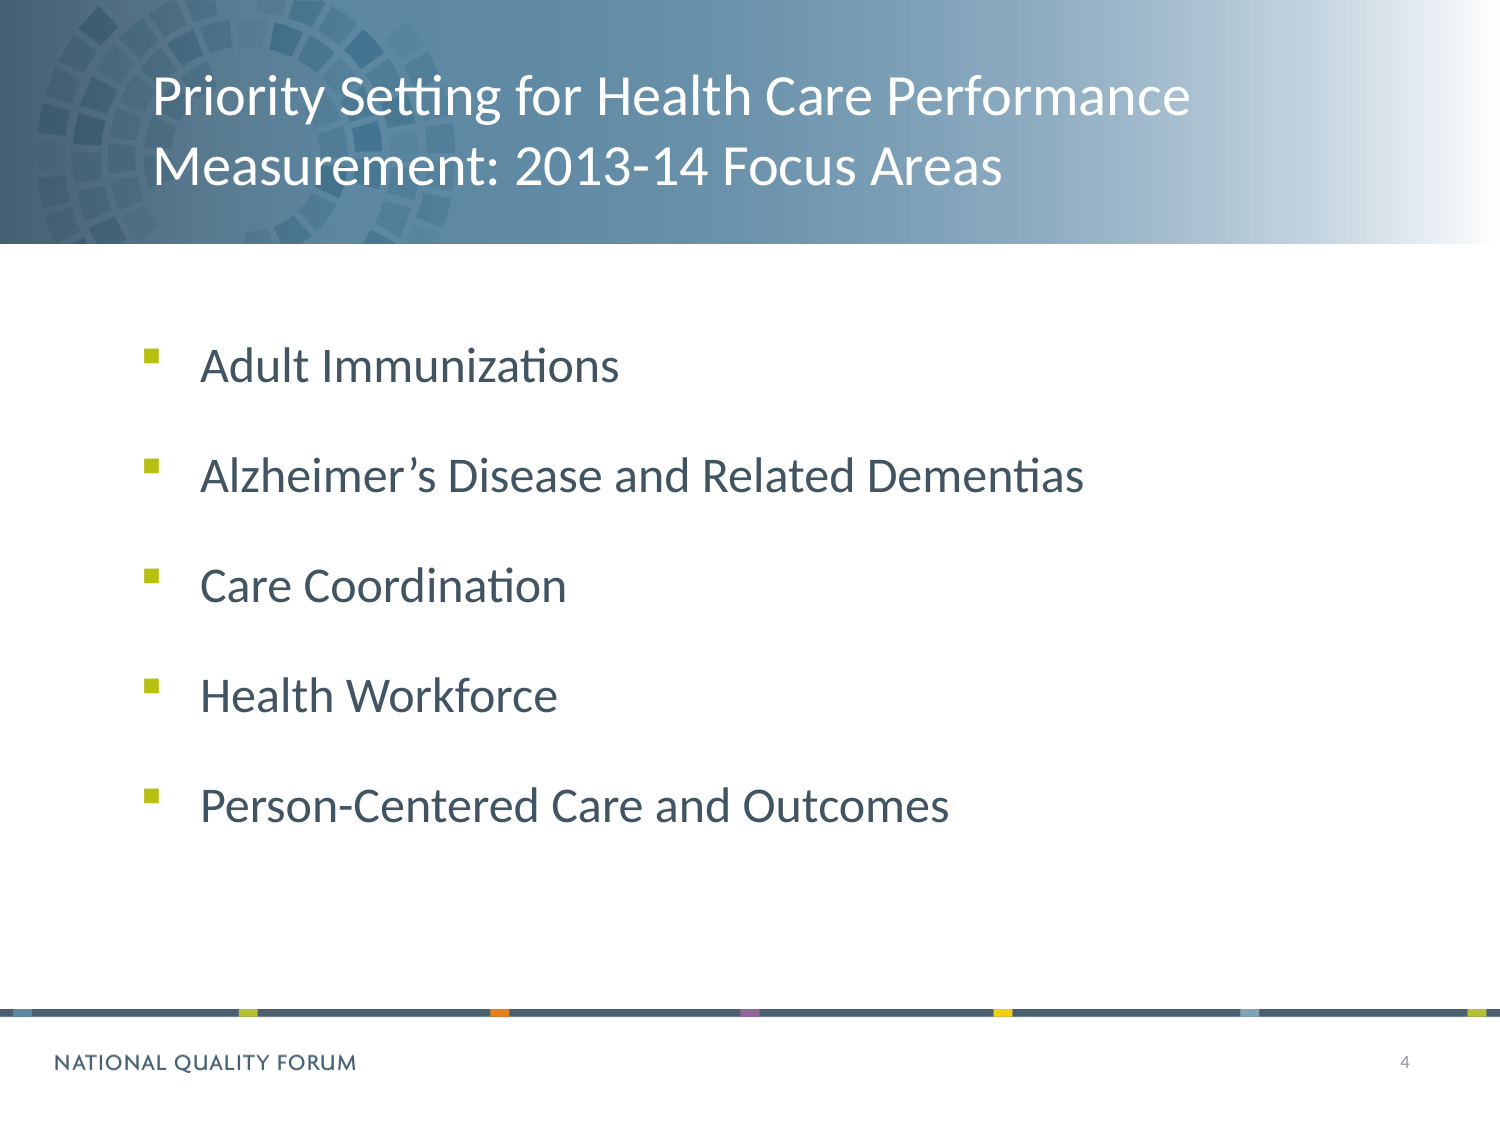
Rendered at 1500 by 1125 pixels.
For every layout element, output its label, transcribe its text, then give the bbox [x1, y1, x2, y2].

slide_number 4 [1074, 1042, 1425, 1103]
picture [0, 1009, 1500, 1076]
title Priority Setting for Health Care Performance Measurement: 2013-14 Focus Areas [137, 50, 1463, 238]
picture [0, 0, 1500, 244]
list Adult Immunizations Alzheimer’s Disease and Related Dementias Care Coordination Health Workforce Person-Centered Care and Outcomes [125, 324, 1425, 888]
